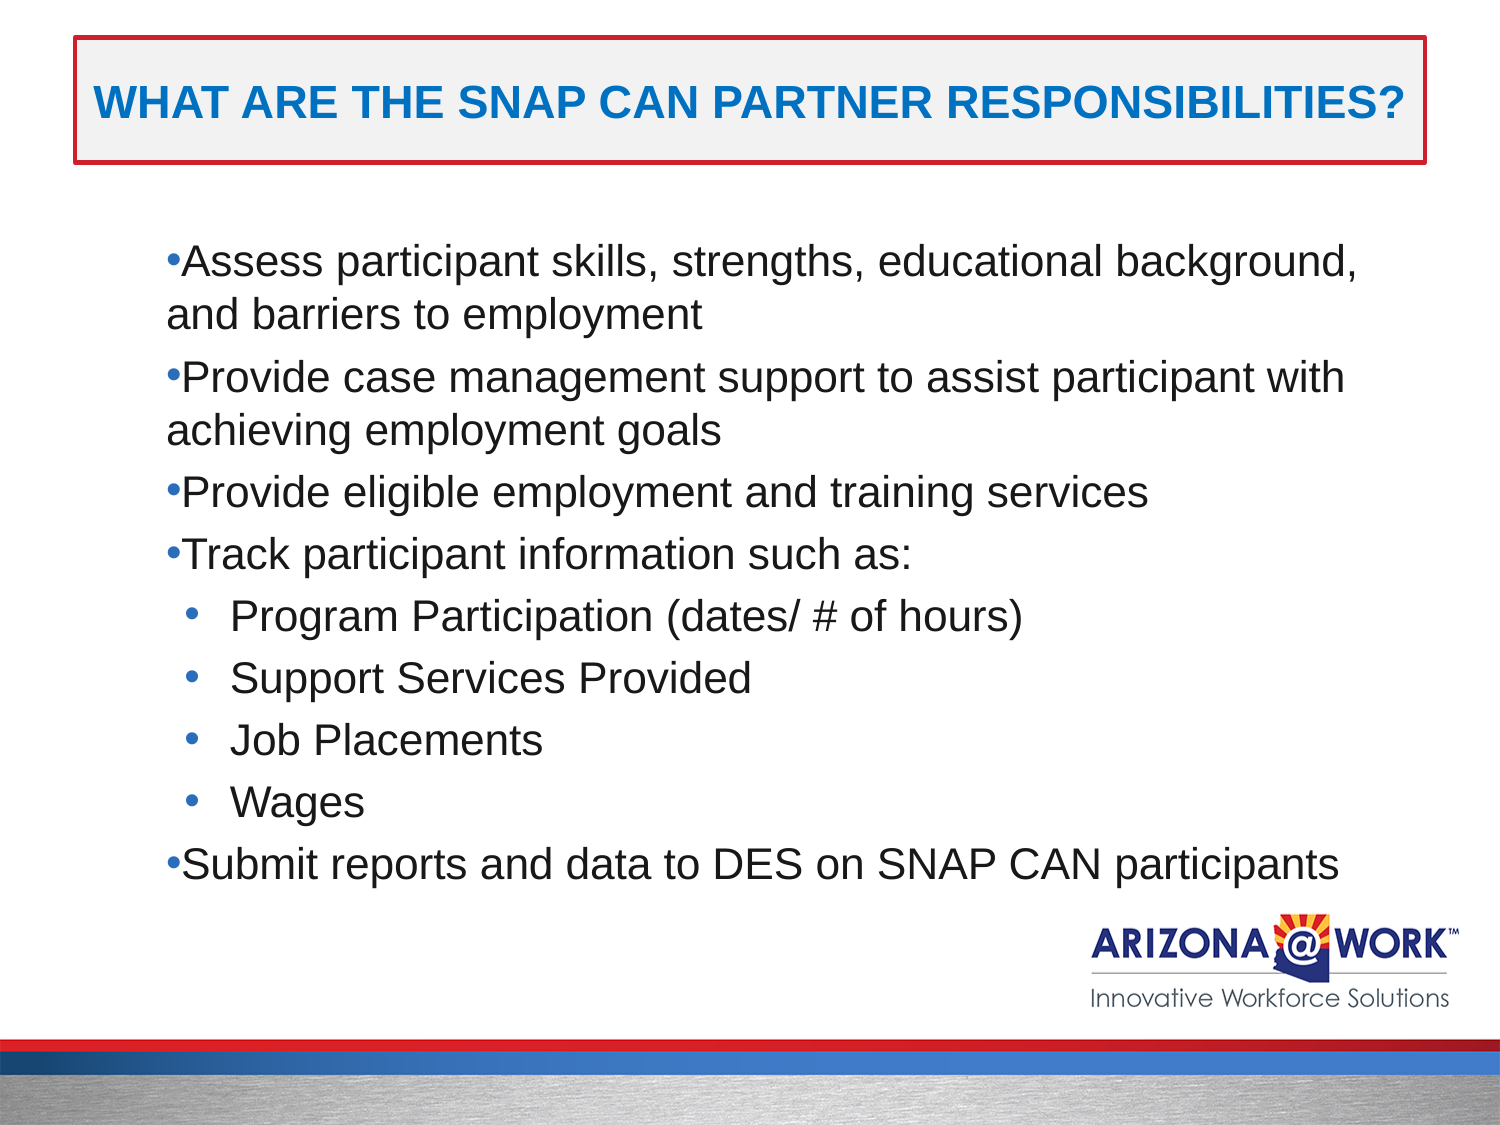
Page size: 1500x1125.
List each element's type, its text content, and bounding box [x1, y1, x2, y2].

title WHAT ARE THE SNAP CAN PARTNER RESPONSIBILITIES? [73, 35, 1427, 165]
picture [0, 0, 1500, 1125]
list Assess participant skills, strengths, educational background, and barriers to employment Provide case management support to assist participant with achieving employment goals Provide eligible employment and training services Track participant information such as: Program Participation (dates/ # of hours) Support Services Provided Job Placements Wages Submit reports and data to DES on SNAP CAN participants [75, 224, 1425, 898]
